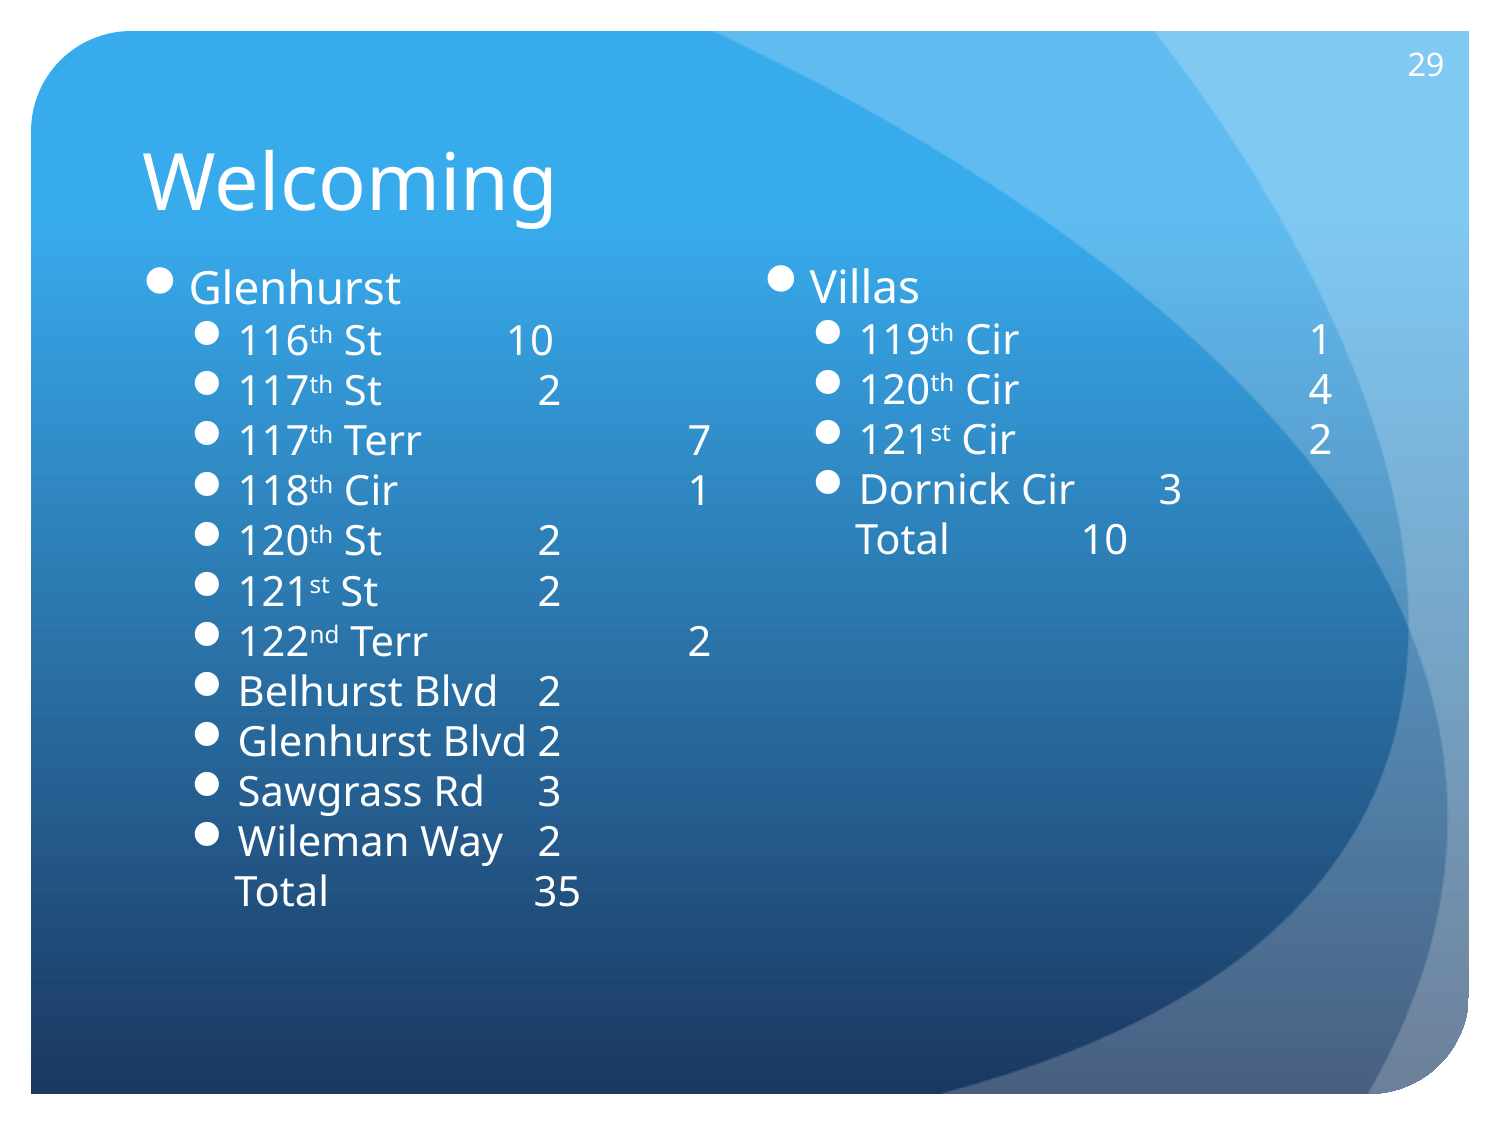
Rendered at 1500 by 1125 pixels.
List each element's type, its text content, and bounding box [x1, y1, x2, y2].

picture [24, 30, 1473, 1094]
text_box Villas 119th Cir 1 120th Cir 4 121st Cir 2 Dornick Cir 3 Total 10 [748, 249, 1378, 941]
list Glenhurst 116th St 10 117th St 2 117th Terr 7 118th Cir 1 120th St 2 121st St 2 122nd Terr 2 Belhurst Blvd 2 Glenhurst Blvd 2 Sawgrass Rd 3 Wileman Way 2 Total 35 [127, 251, 757, 1025]
slide_number 29 [1378, 36, 1460, 96]
title Welcoming [127, 62, 1372, 234]
